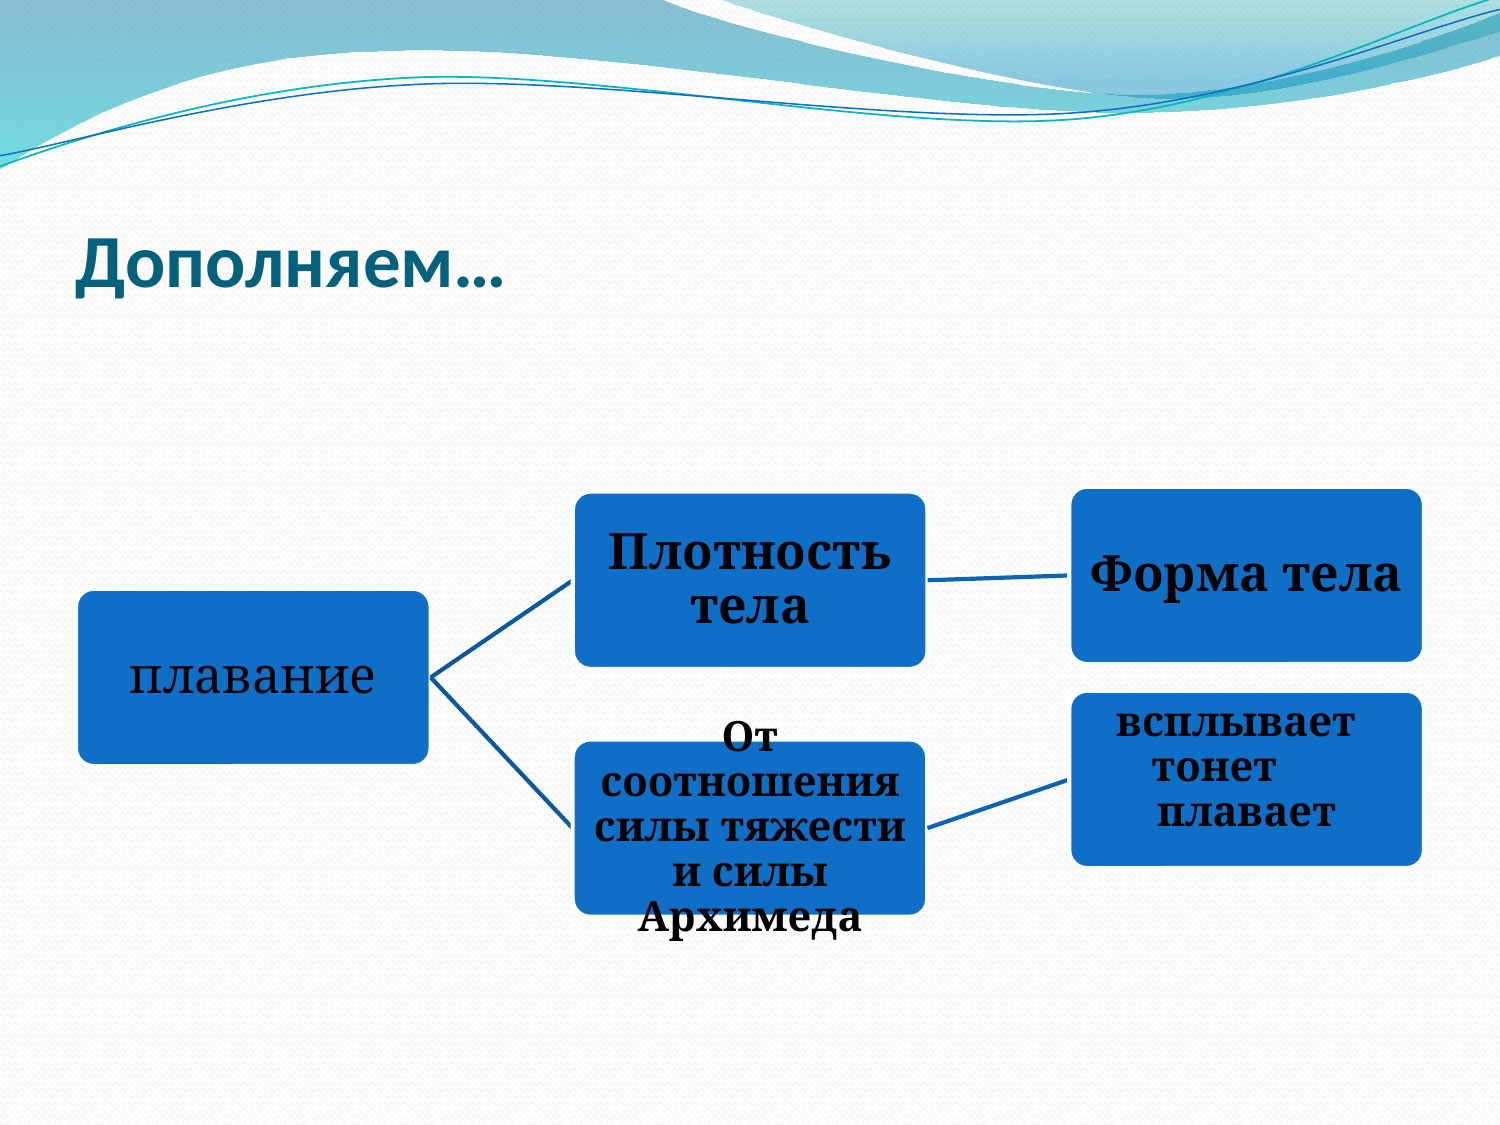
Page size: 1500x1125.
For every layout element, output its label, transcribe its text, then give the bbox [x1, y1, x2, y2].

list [74, 317, 1426, 1038]
title Дополняем… [75, 115, 1425, 303]
